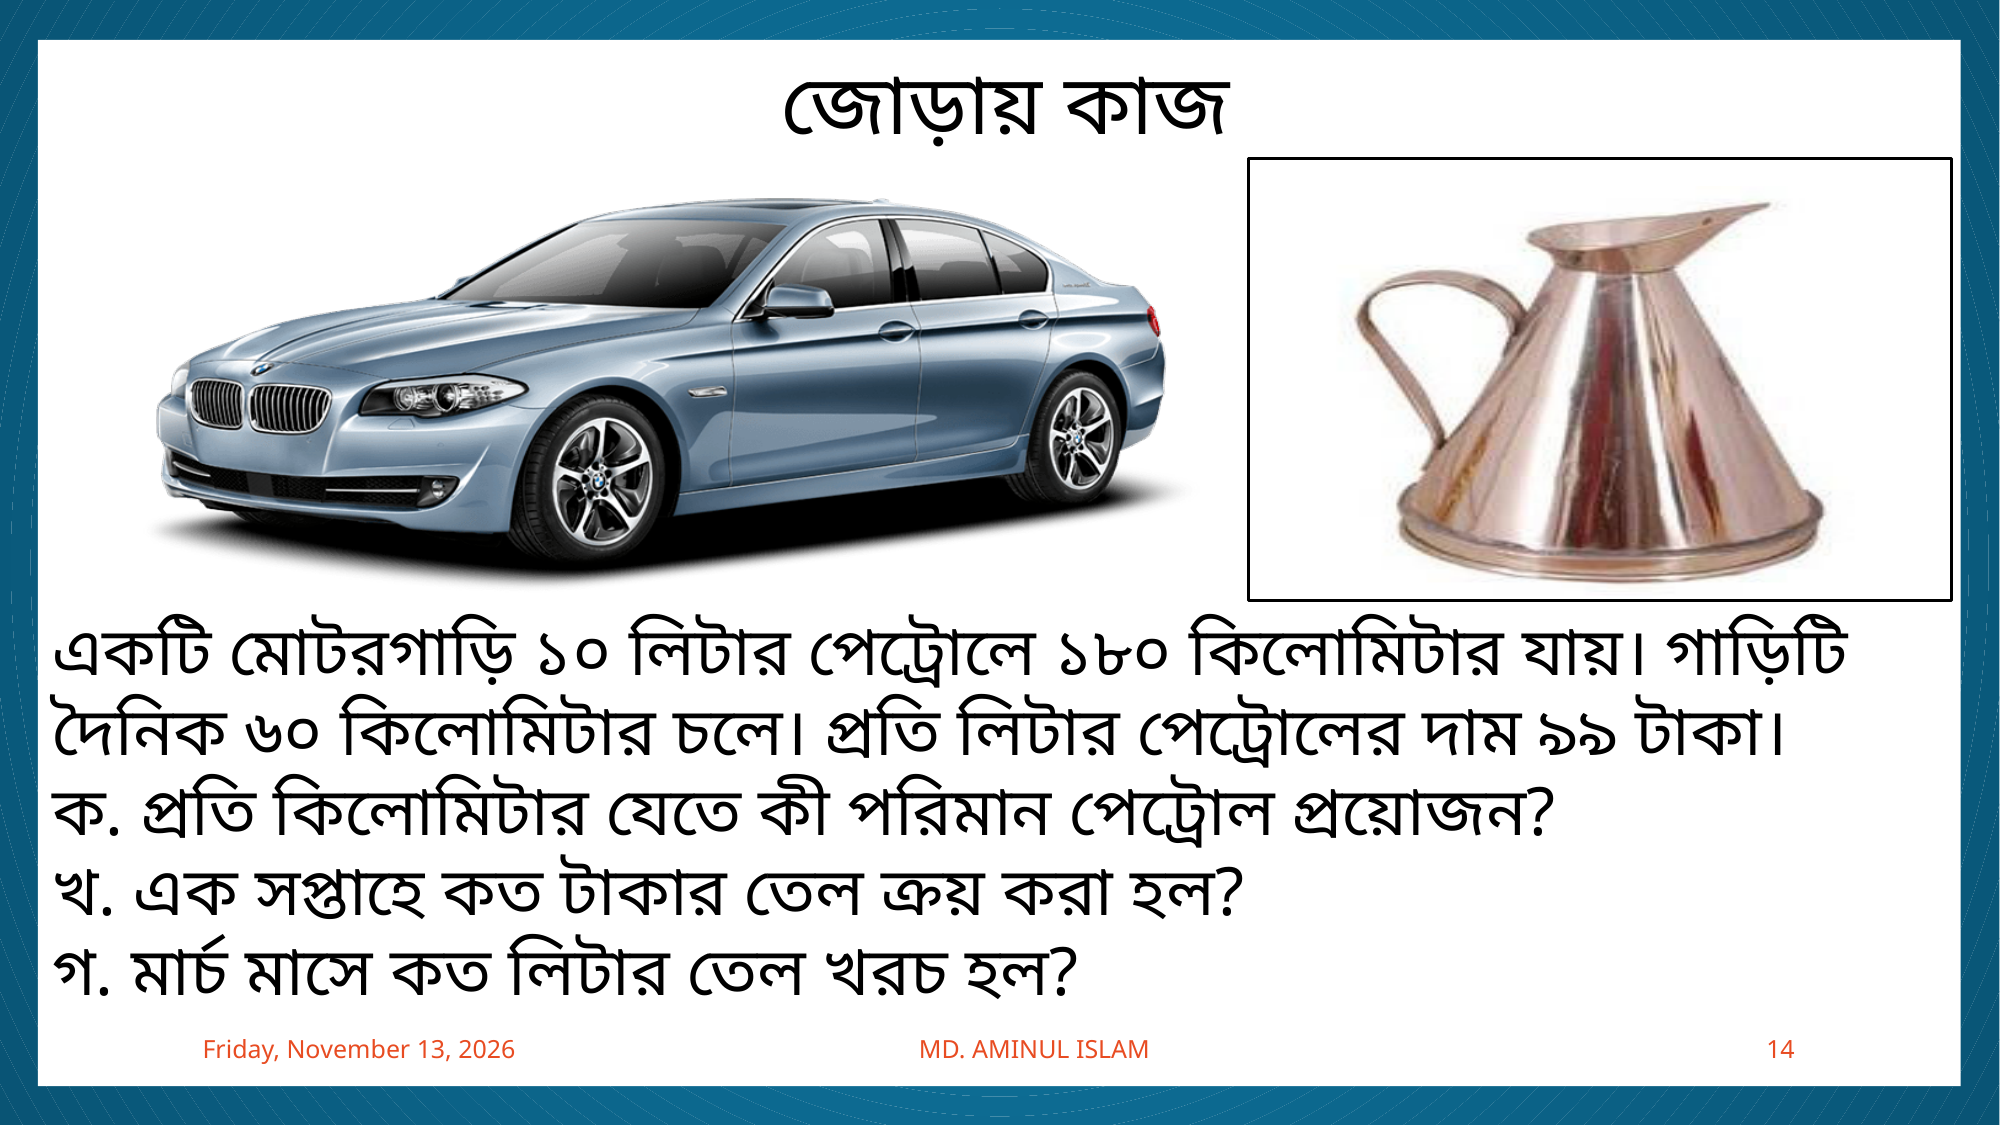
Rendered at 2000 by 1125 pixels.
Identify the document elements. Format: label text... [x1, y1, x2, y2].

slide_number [187, 1020, 570, 1081]
text_box একটি মোটরগাড়ি ১০ লিটার পেট্রোলে ১৮০ কিলোমিটার যায়। গাড়িটি দৈনিক ৬০ কিলোমিটার চলে। প্রতি লিটার পেট্রোলের দাম ৯৯ টাকা। ক. প্রতি কিলোমিটার যেতে কী পরিমান পেট্রোল প্রয়োজন? খ. এক সপ্তাহে কত টাকার তেল ক্রয় করা হল? গ. মার্চ মাসে কত লিটার তেল খরচ হল? [37, 601, 1950, 1016]
slide_number 14 [1530, 1020, 1810, 1081]
picture [143, 159, 1200, 600]
text_box জোড়ায় কাজ [62, 44, 1950, 159]
picture [1249, 159, 1950, 600]
footer MD. AMINUL ISLAM [647, 1020, 1422, 1081]
